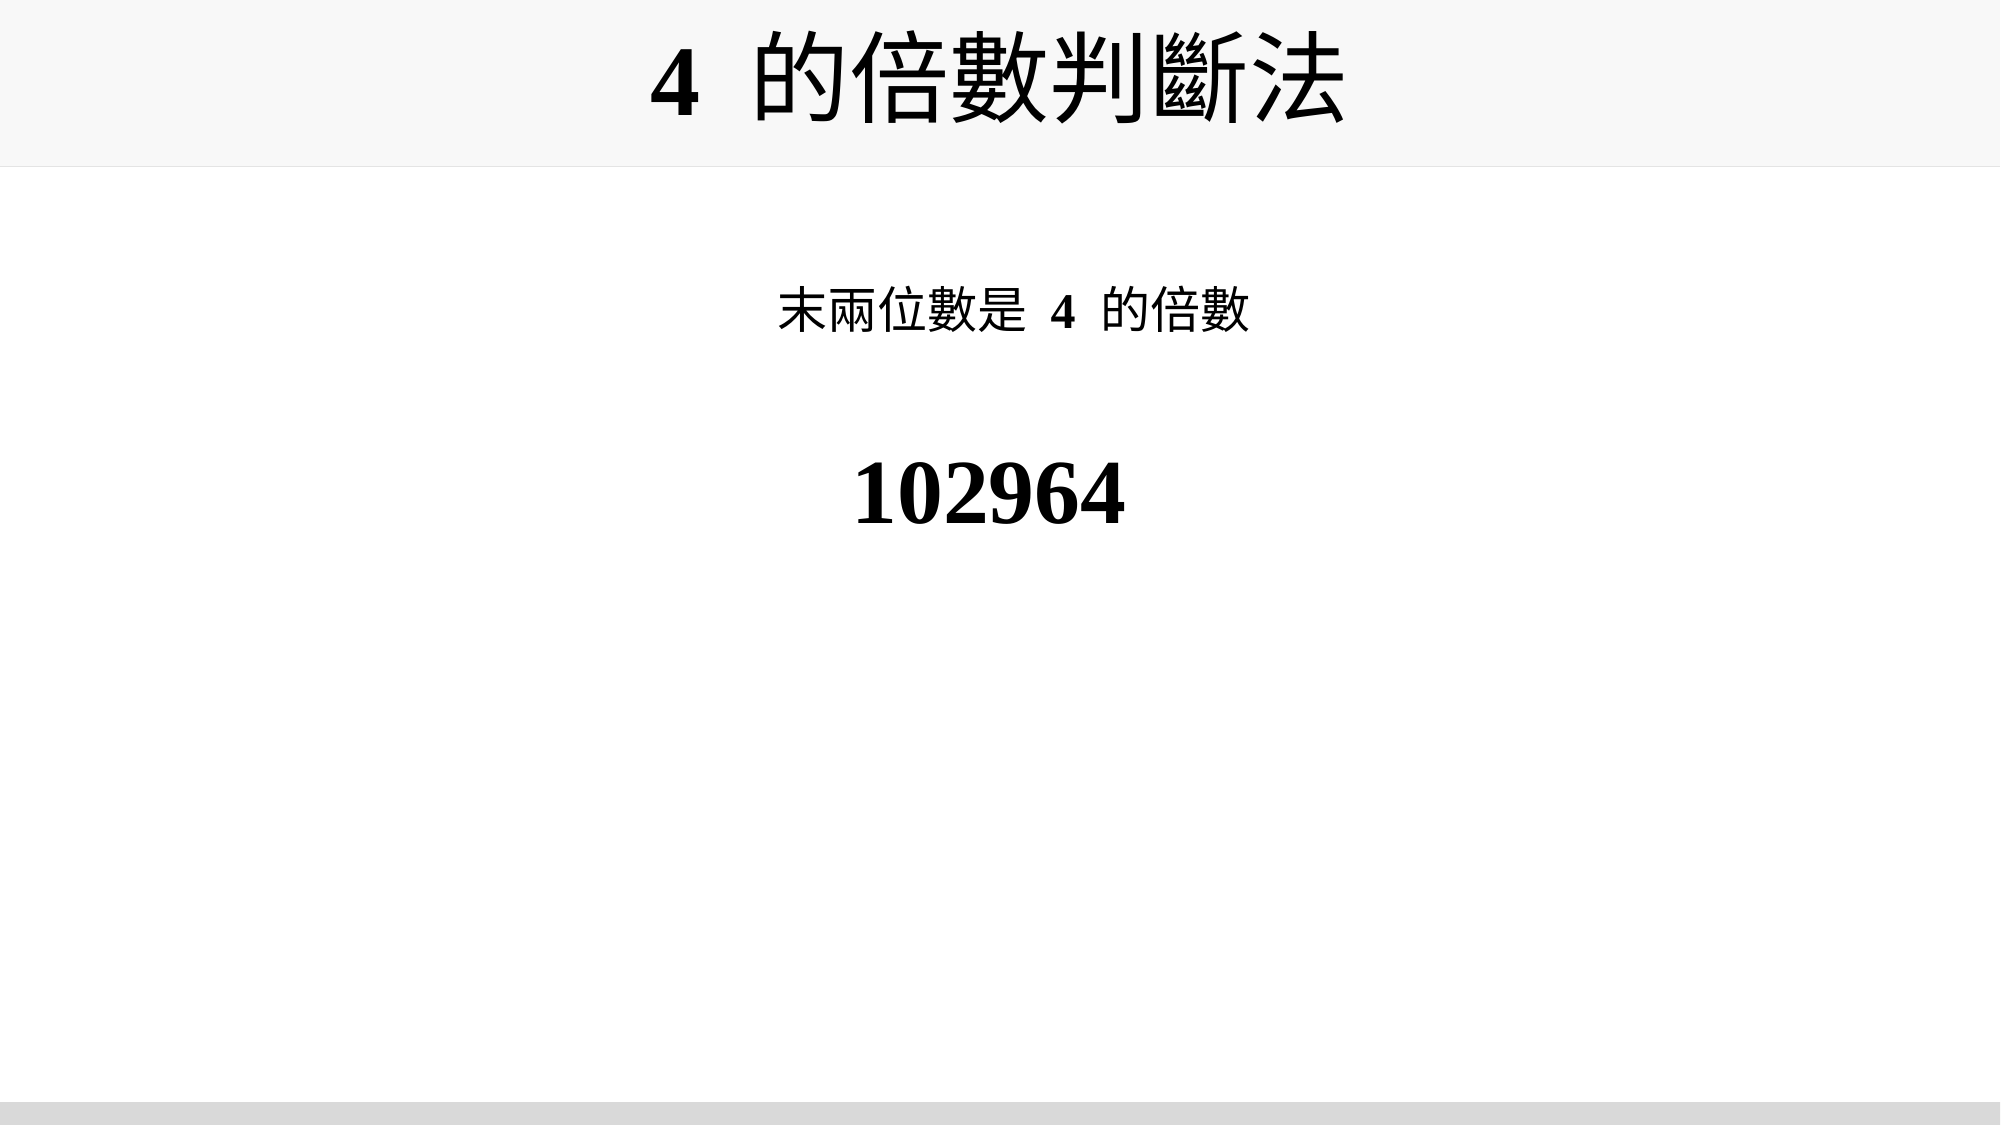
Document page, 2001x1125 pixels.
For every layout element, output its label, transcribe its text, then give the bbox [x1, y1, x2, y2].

title 4 的倍數判斷法 [0, 0, 2000, 167]
text_box 末兩位數是 4 的倍數 [714, 214, 1288, 369]
text_box 102964 [621, 369, 1381, 549]
